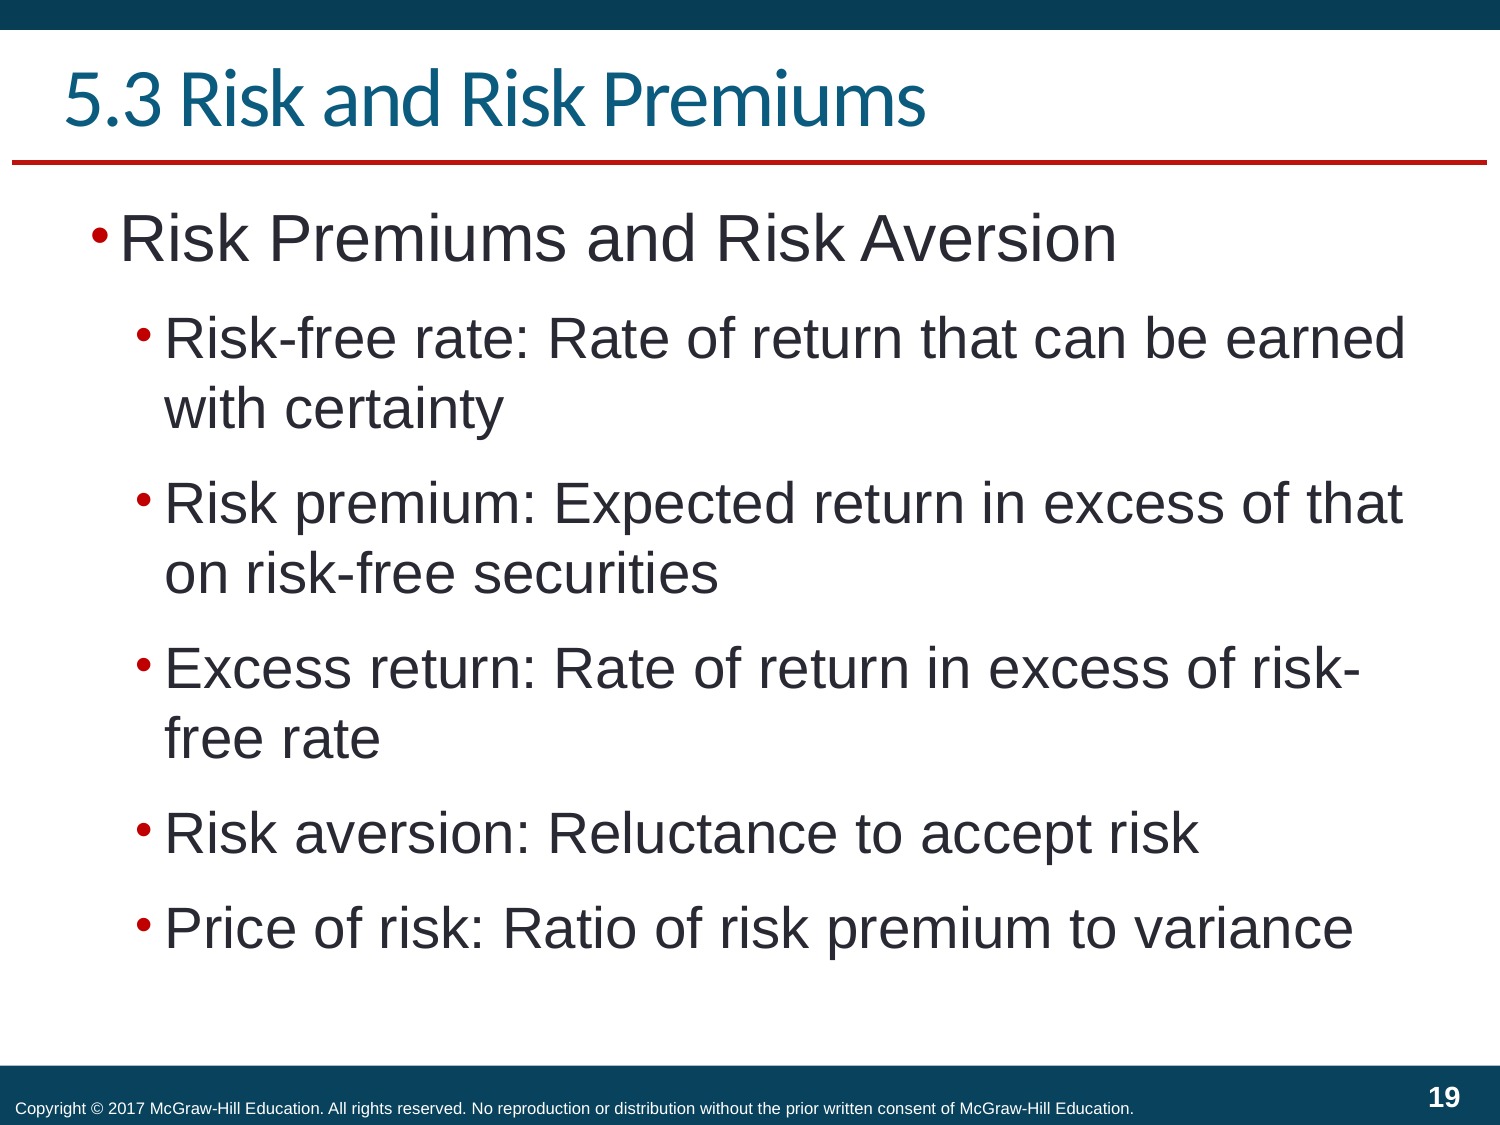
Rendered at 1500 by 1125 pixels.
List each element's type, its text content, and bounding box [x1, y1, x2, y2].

title 5.3 Risk and Risk Premiums [47, 24, 1453, 163]
text_box Risk Premiums and Risk Aversion Risk-free rate: Rate of return that can be earned with certainty Risk premium: Expected return in excess of that on risk-free securities Excess return: Rate of return in excess of risk-free rate Risk aversion: Reluctance to accept risk Price of risk: Ratio of risk premium to variance [75, 187, 1475, 988]
